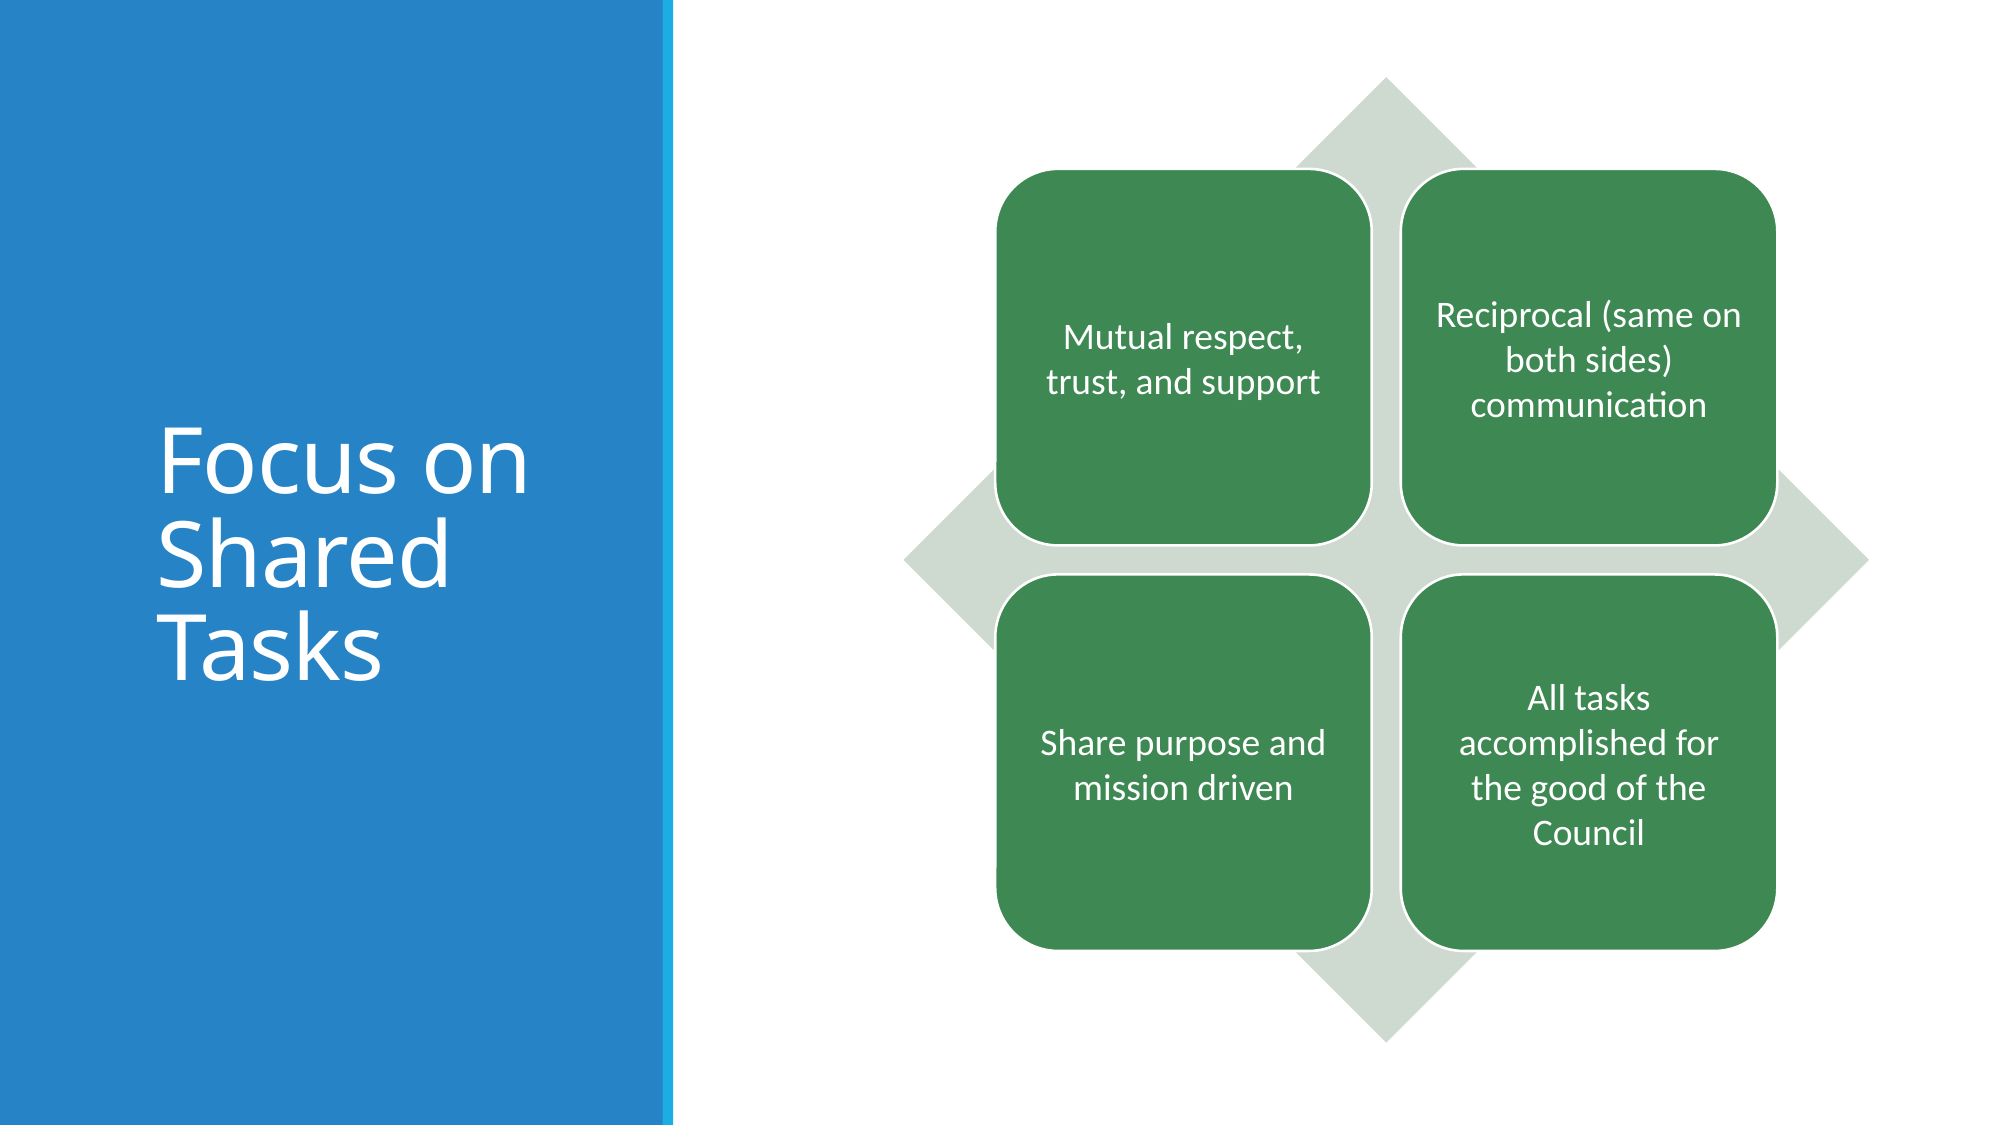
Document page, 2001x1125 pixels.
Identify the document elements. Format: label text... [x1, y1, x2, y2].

title Focus on Shared Tasks [141, 166, 702, 953]
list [851, 76, 1922, 1044]
